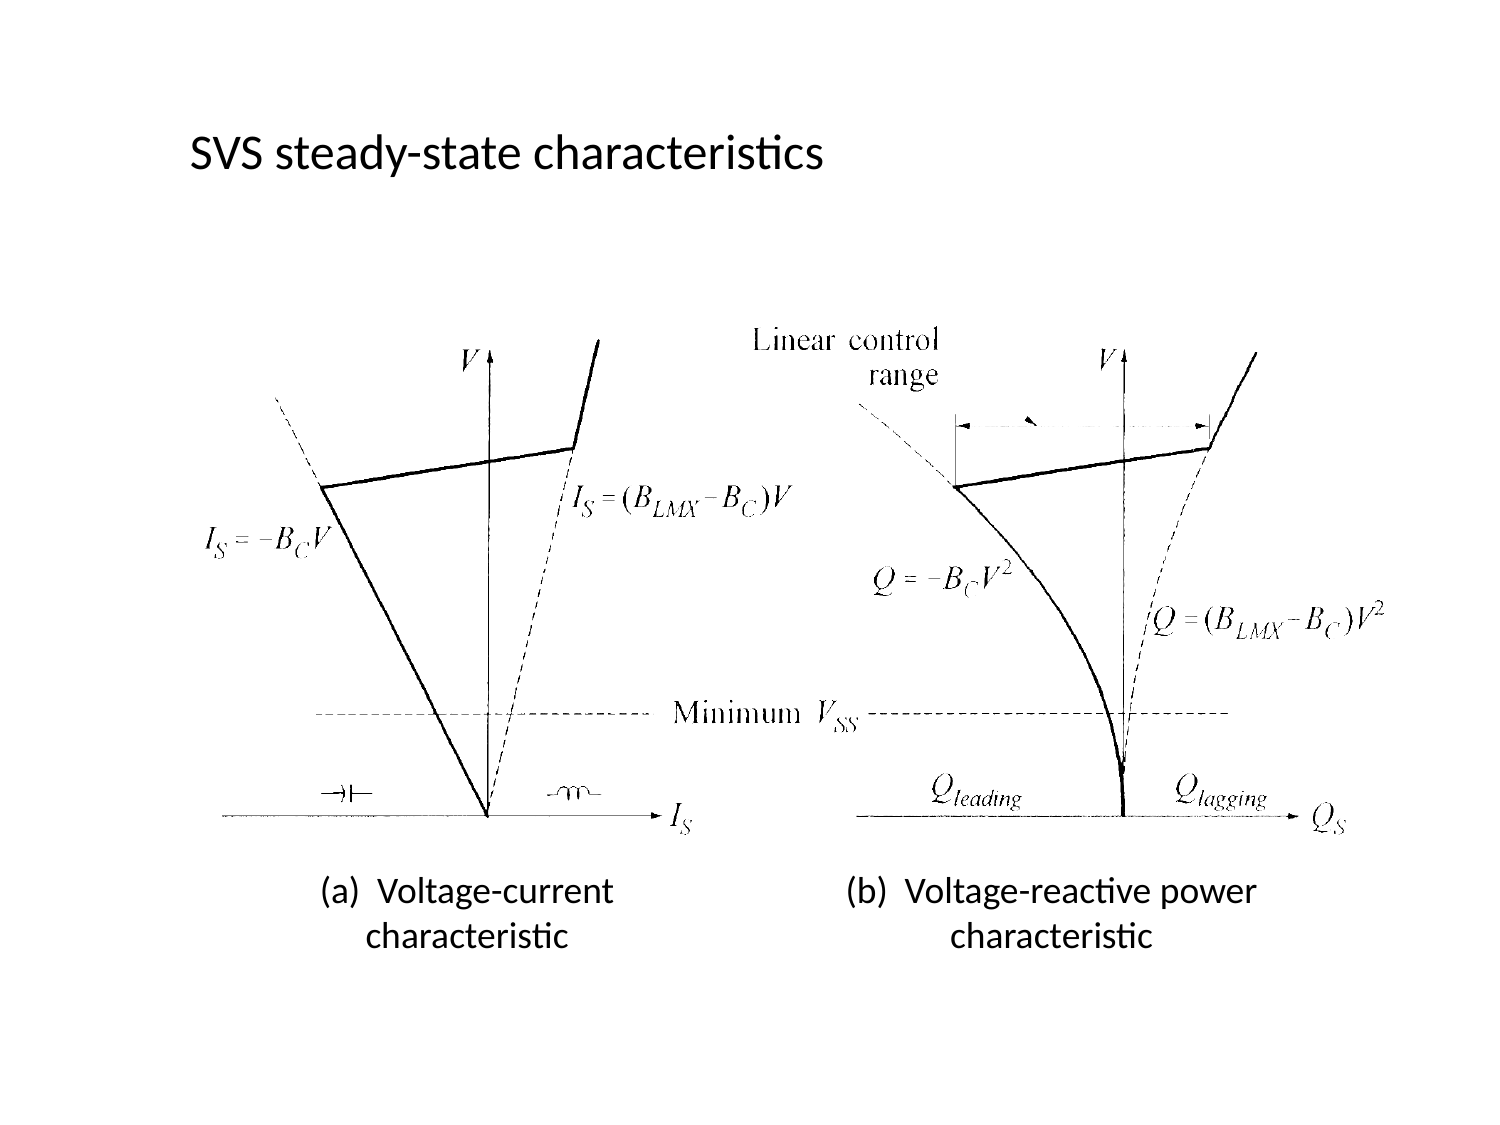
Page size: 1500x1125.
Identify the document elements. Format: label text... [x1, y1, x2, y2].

text_box (b) Voltage-reactive power characteristic [812, 869, 1291, 964]
text_box (a) Voltage-current characteristic [227, 869, 707, 964]
picture [181, 299, 1401, 860]
text_box SVS steady-state characteristics [174, 112, 1300, 188]
